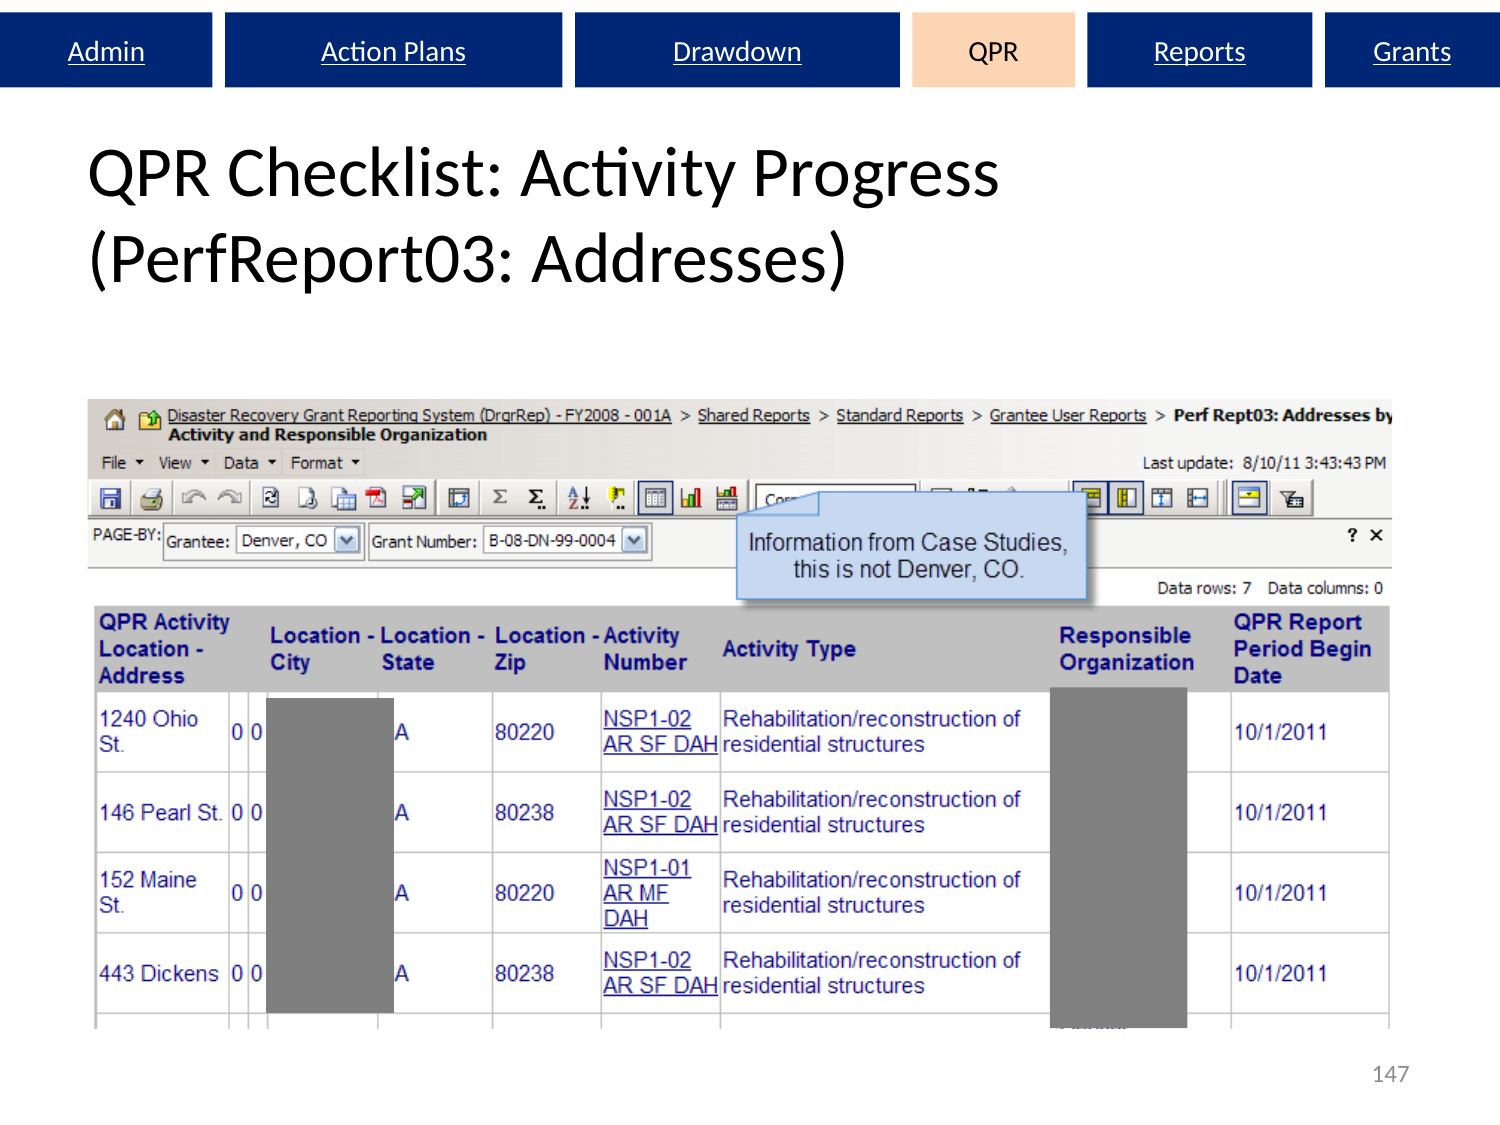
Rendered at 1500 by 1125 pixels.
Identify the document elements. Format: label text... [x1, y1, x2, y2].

title QPR Checklist: Activity Progress (PerfReport03: Addresses) [72, 116, 1423, 305]
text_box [87, 399, 1393, 1029]
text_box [0, 12, 1500, 88]
slide_number 147 [1074, 1042, 1425, 1103]
